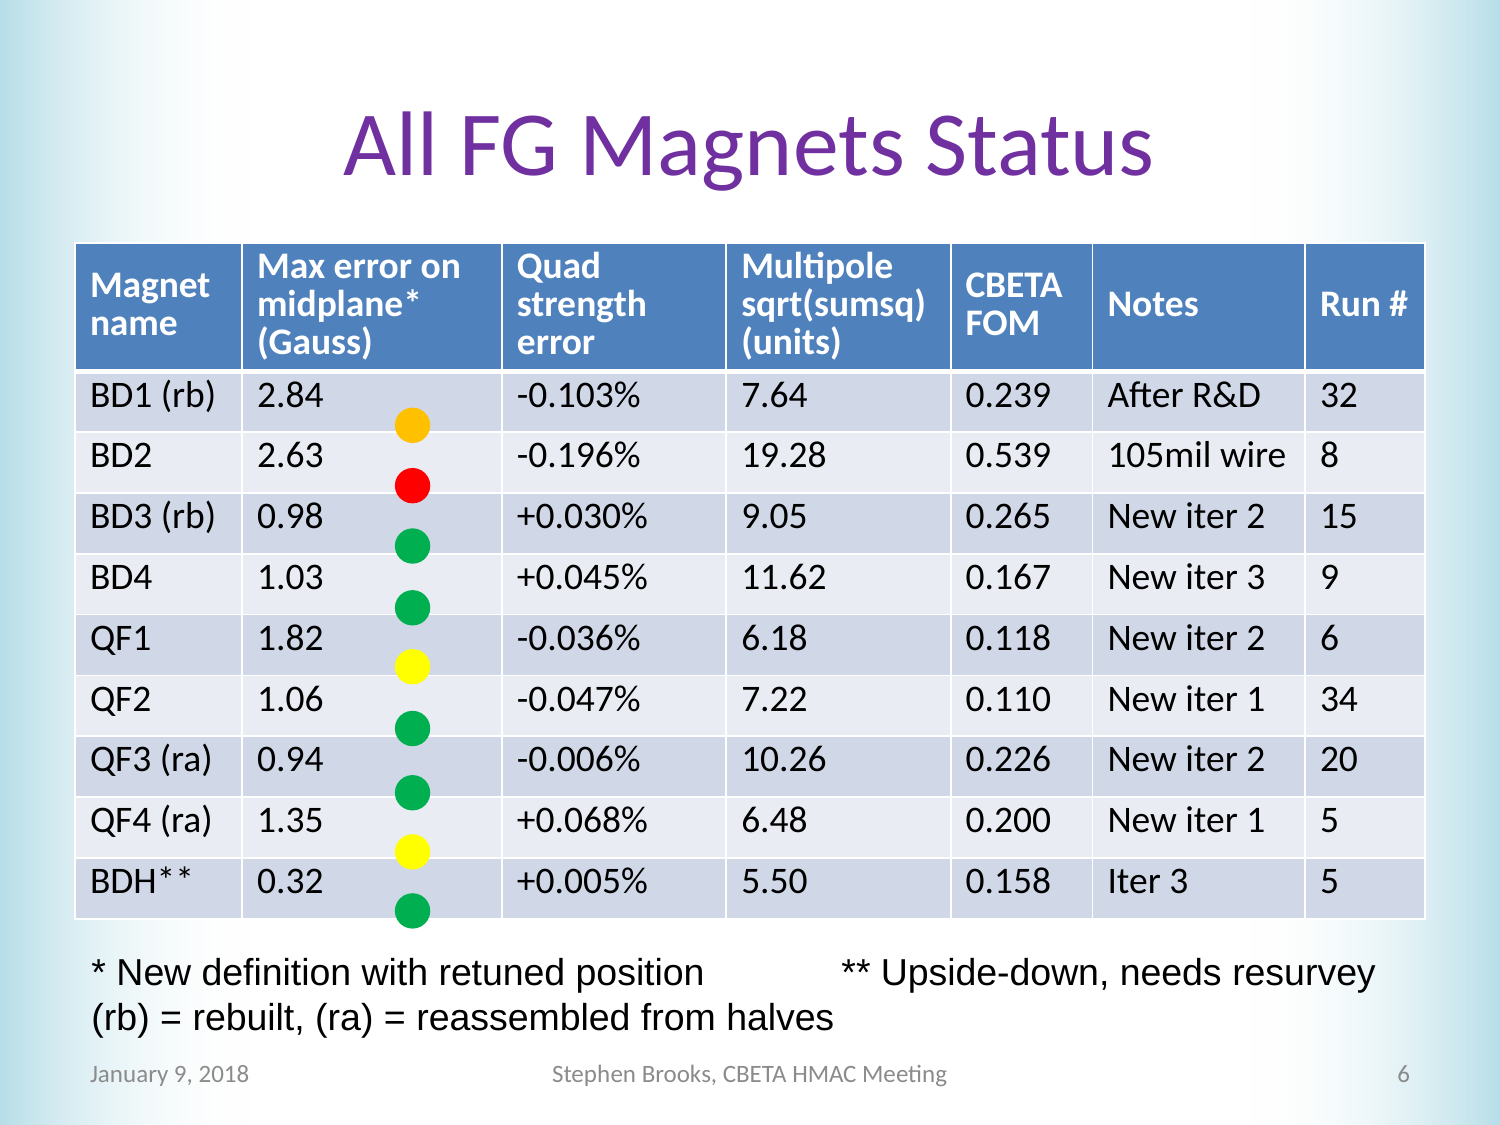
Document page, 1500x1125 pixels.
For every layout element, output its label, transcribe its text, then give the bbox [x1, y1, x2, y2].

text_box [392, 891, 433, 931]
table_cell 0.98 [243, 494, 501, 553]
table_cell 1.35 [243, 798, 501, 857]
table_cell 1.06 [243, 676, 501, 735]
table_cell QF4 (ra) [76, 798, 241, 857]
table_cell 0.32 [243, 859, 501, 918]
slide_number 6 [1074, 1042, 1425, 1103]
table_cell BD4 [76, 555, 241, 614]
table_cell New iter 2 [1093, 615, 1304, 675]
table_cell QF1 [76, 615, 241, 675]
table_cell 6 [1306, 615, 1424, 675]
table_cell New iter 1 [1093, 676, 1304, 735]
table_header Multipole sqrt(sumsq) (units) [727, 244, 950, 369]
title All FG Magnets Status [75, 45, 1425, 233]
table_cell 1.03 [243, 555, 501, 614]
footer Stephen Brooks, CBETA HMAC Meeting [512, 1046, 988, 1103]
table_cell 8 [1306, 433, 1424, 492]
table_cell -0.047% [503, 676, 725, 735]
table_cell 15 [1306, 494, 1424, 553]
table_cell 9.05 [727, 494, 950, 553]
text_box [392, 465, 433, 506]
table_cell +0.068% [503, 798, 725, 857]
table_cell 2.84 [243, 374, 501, 431]
table_cell 0.110 [952, 676, 1092, 735]
table_cell 19.28 [727, 433, 950, 492]
table_cell New iter 1 [1093, 798, 1304, 857]
table_cell QF2 [76, 676, 241, 735]
table_header CBETA FOM [952, 244, 1092, 369]
table_cell 0.226 [952, 737, 1092, 796]
table_cell -0.103% [503, 374, 725, 431]
table_cell 0.200 [952, 798, 1092, 857]
table_cell +0.005% [503, 859, 725, 918]
table_cell 32 [1306, 374, 1424, 431]
table_cell 7.64 [727, 374, 950, 431]
table_cell 6.18 [727, 615, 950, 675]
text_box [392, 832, 433, 872]
text_box [392, 646, 433, 687]
table_cell 0.158 [952, 859, 1092, 918]
table_cell 0.118 [952, 615, 1092, 675]
table_cell BD1 (rb) [76, 374, 241, 431]
table_header Run # [1306, 244, 1424, 369]
table_cell After R&D [1093, 374, 1304, 431]
table_cell +0.045% [503, 555, 725, 614]
table_cell 10.26 [727, 737, 950, 796]
table_cell BDH** [76, 859, 241, 918]
table_cell 2.63 [243, 433, 501, 492]
table_cell 105mil wire [1093, 433, 1304, 492]
table_cell 5.50 [727, 859, 950, 918]
table_cell BD3 (rb) [76, 494, 241, 553]
table_cell 9 [1306, 555, 1424, 614]
table_cell 5 [1306, 798, 1424, 857]
table_cell 5 [1306, 859, 1424, 918]
table_cell -0.036% [503, 615, 725, 675]
table_cell 0.239 [952, 374, 1092, 431]
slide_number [75, 1042, 425, 1103]
table_cell 20 [1306, 737, 1424, 796]
table_cell -0.006% [503, 737, 725, 796]
table_cell New iter 2 [1093, 737, 1304, 796]
table_cell +0.030% [503, 494, 725, 553]
table_cell New iter 3 [1093, 555, 1304, 614]
table_cell 0.167 [952, 555, 1092, 614]
text_box [392, 526, 433, 566]
text_box * New definition with retuned position ** Upside-down, needs resurvey (rb) = rebuilt, (ra) = reassembled from halves [76, 940, 1424, 1046]
table_cell 0.539 [952, 433, 1092, 492]
table_cell 0.94 [243, 737, 501, 796]
table_cell New iter 2 [1093, 494, 1304, 553]
table_cell 11.62 [727, 555, 950, 614]
text_box [392, 405, 433, 446]
table_cell 34 [1306, 676, 1424, 735]
table_cell QF3 (ra) [76, 737, 241, 796]
text_box [392, 772, 433, 813]
table_cell 0.265 [952, 494, 1092, 553]
table_cell Iter 3 [1093, 859, 1304, 918]
table_header Magnet name [76, 244, 241, 369]
text_box [392, 588, 433, 628]
table_cell -0.196% [503, 433, 725, 492]
table_cell 6.48 [727, 798, 950, 857]
table_header Notes [1093, 244, 1304, 369]
table_cell 7.22 [727, 676, 950, 735]
table_header Quad strength error [503, 244, 725, 369]
table_cell 1.82 [243, 615, 501, 675]
table_cell BD2 [76, 433, 241, 492]
text_box [392, 708, 433, 749]
table_header Max error on midplane* (Gauss) [243, 244, 501, 369]
